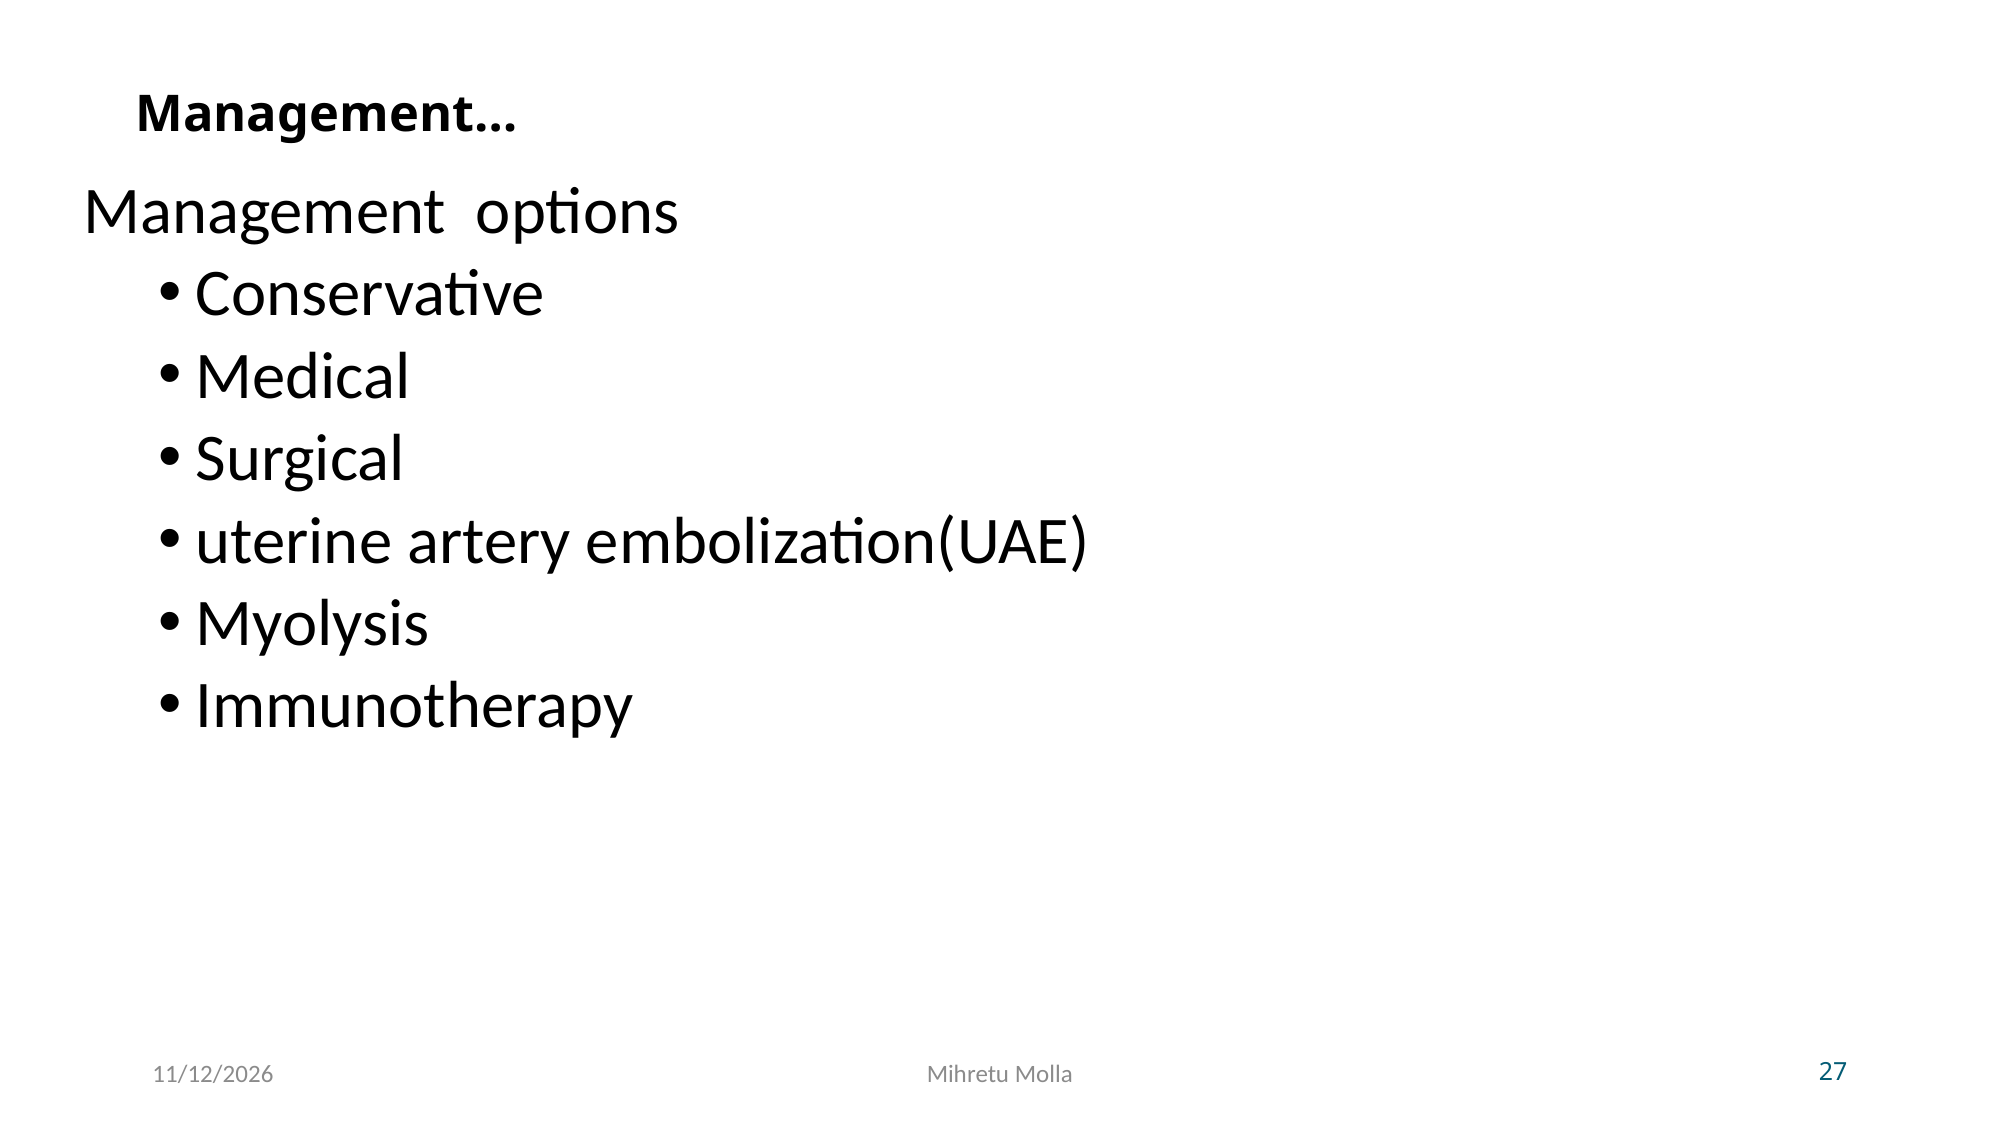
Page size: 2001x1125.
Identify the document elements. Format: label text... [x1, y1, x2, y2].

footer Mihretu Molla [662, 1042, 1338, 1103]
slide_number 27 [1412, 1042, 1863, 1103]
list Management options Conservative Medical Surgical uterine artery embolization(UAE) Myolysis Immunotherapy [68, 168, 1937, 1073]
title Management… [120, 79, 1770, 168]
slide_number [137, 1042, 588, 1103]
